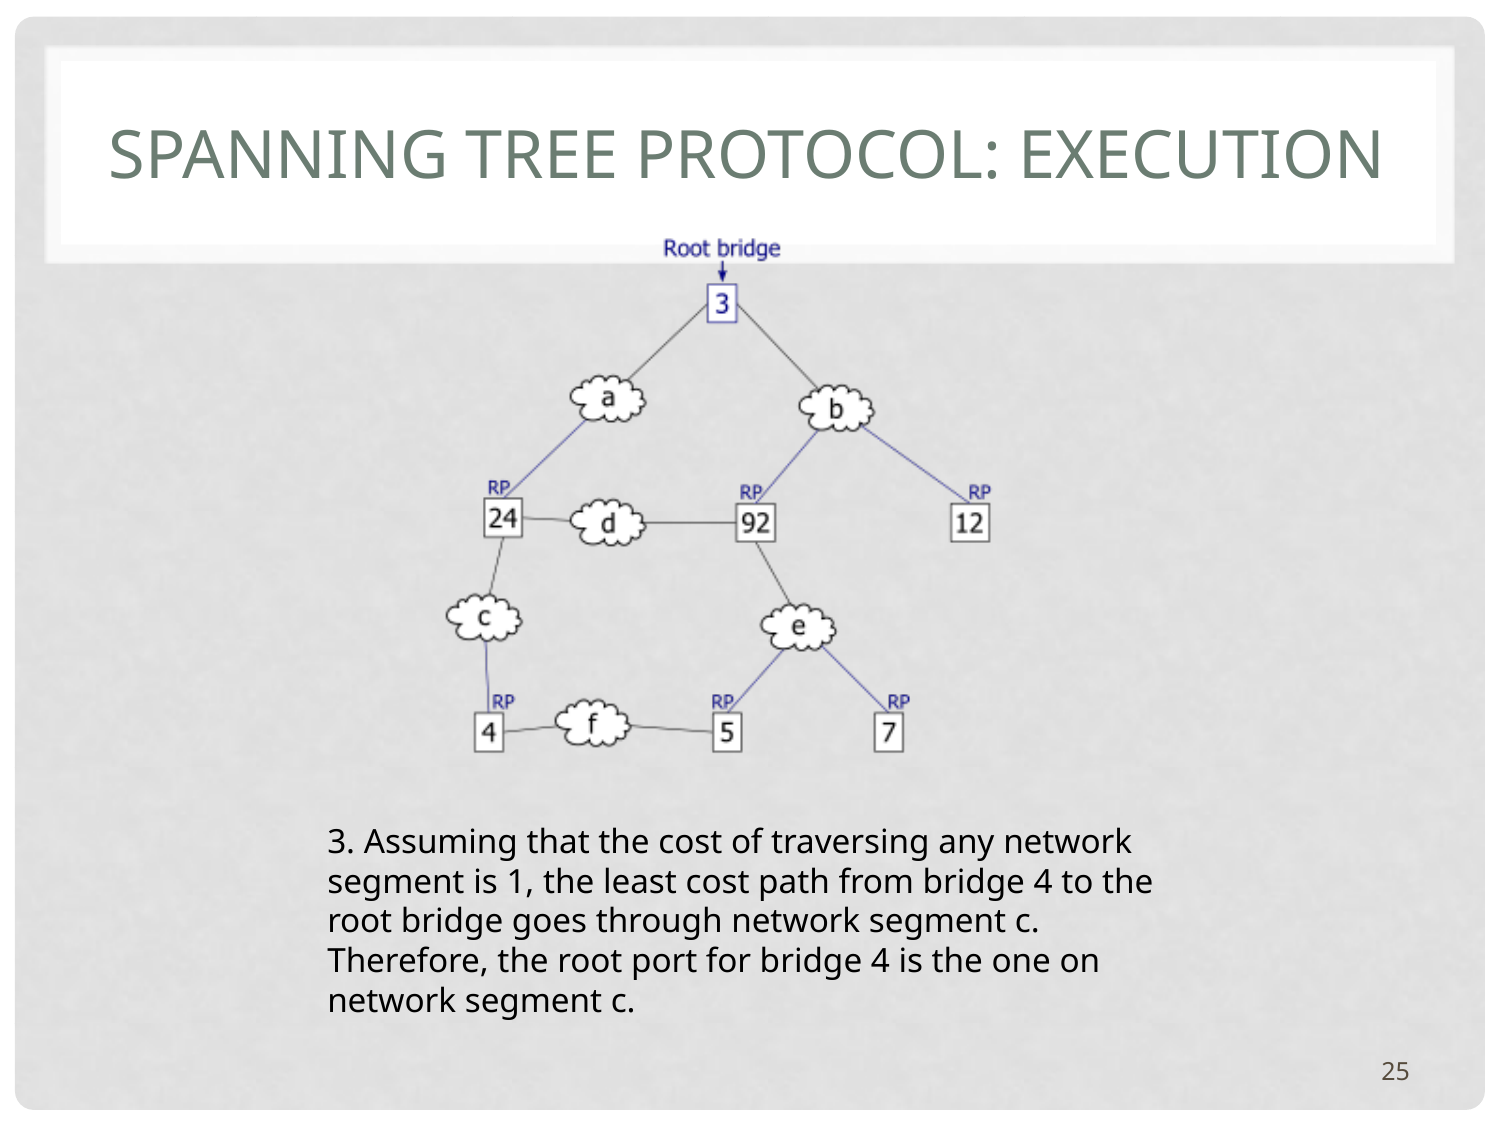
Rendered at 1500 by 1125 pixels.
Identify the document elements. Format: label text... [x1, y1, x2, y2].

text_box 3. Assuming that the cost of traversing any network segment is 1, the least cost path from bridge 4 to the root bridge goes through network segment c. Therefore, the root port for bridge 4 is the one on network segment c. [312, 812, 1225, 1027]
picture [437, 237, 1001, 801]
slide_number 25 [1074, 1042, 1425, 1103]
title Spanning Tree Protocol: Execution [69, 66, 1425, 238]
